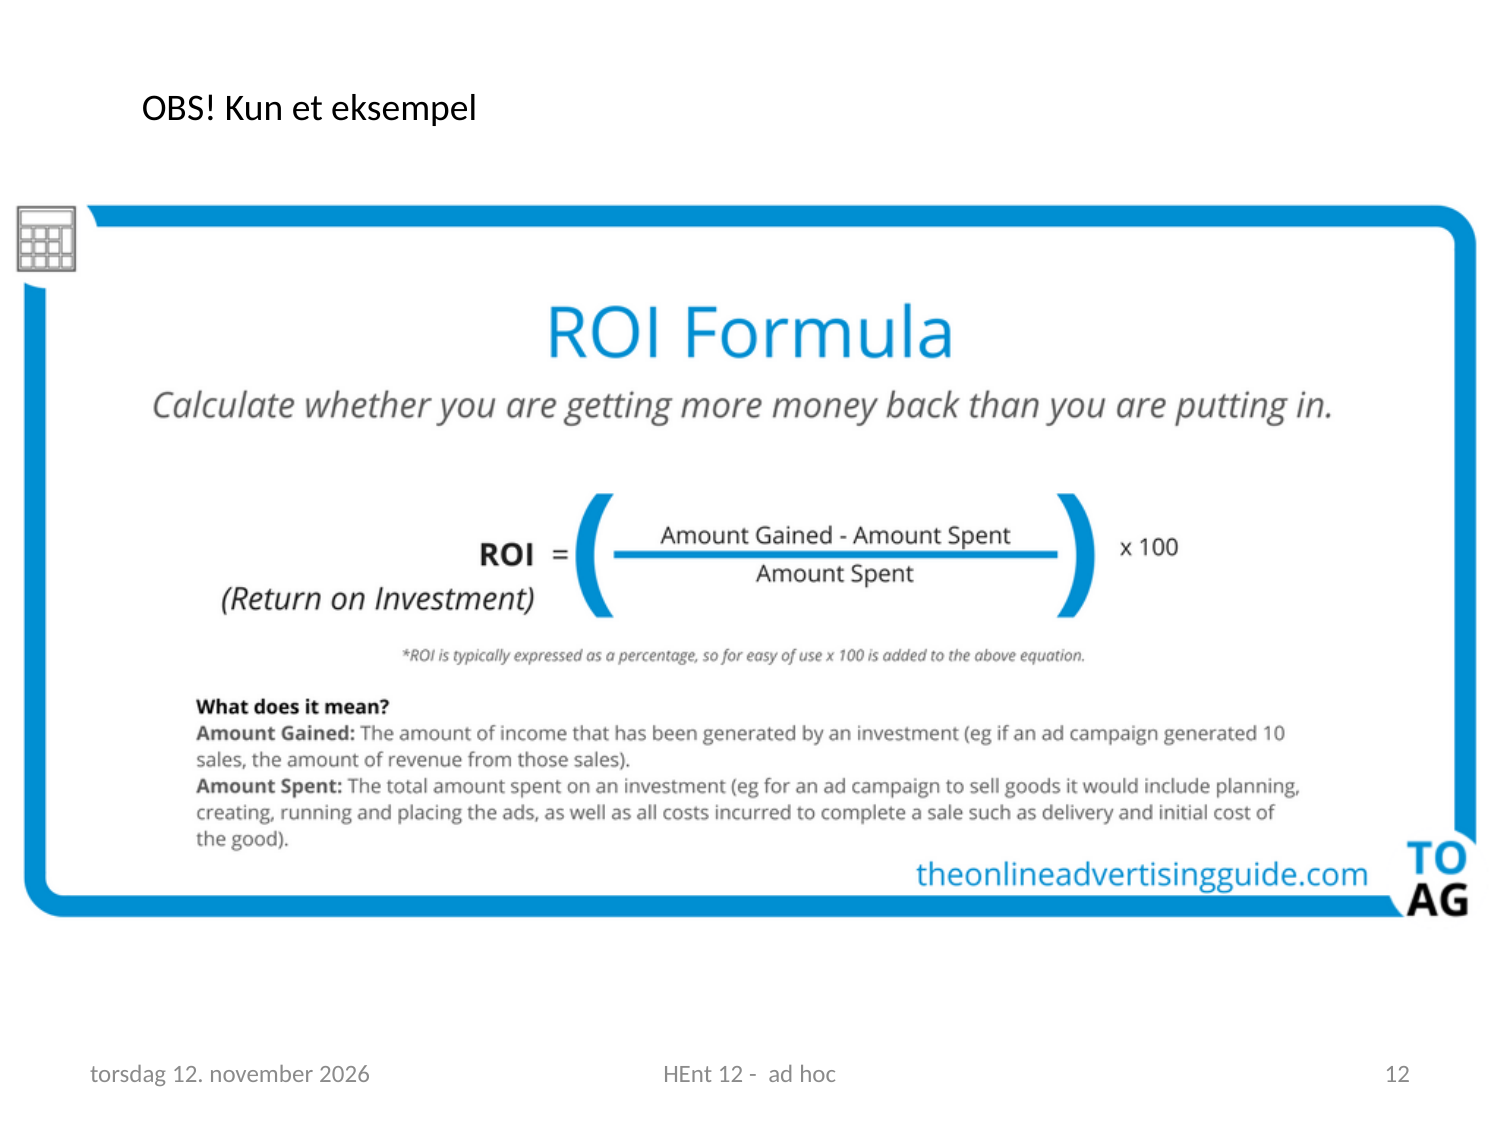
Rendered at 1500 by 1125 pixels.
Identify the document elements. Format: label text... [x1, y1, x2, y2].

picture [0, 187, 1500, 938]
slide_number 12 [1074, 1042, 1425, 1103]
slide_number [75, 1042, 425, 1103]
footer HEnt 12 - ad hoc [512, 1042, 988, 1103]
text_box OBS! Kun et eksempel [127, 75, 493, 136]
